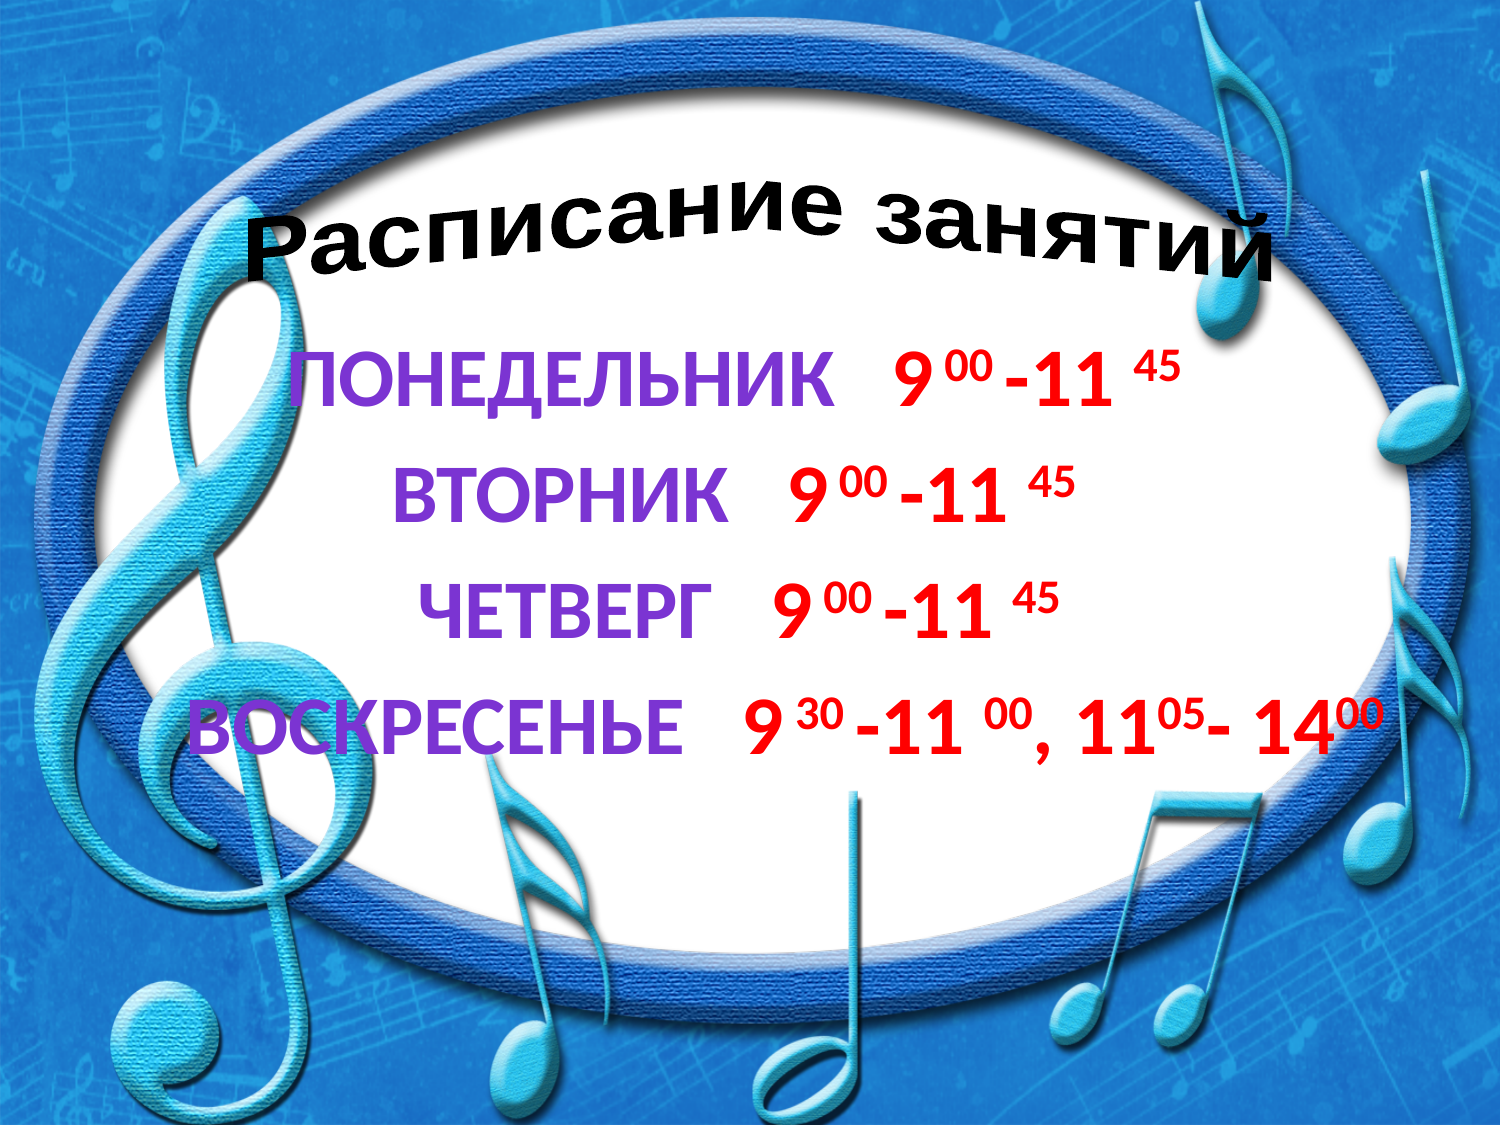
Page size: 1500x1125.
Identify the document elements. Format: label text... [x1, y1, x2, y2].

text_box Понедельник 9 00 -11 45 [270, 315, 1198, 431]
text_box вторник 9 00 -11 45 [376, 431, 1092, 547]
picture [0, 0, 1500, 1125]
text_box четверг 9 00 -11 45 [402, 547, 1077, 663]
text_box воскресенье 9 30 -11 00, 1105- 1400 [170, 663, 1400, 779]
